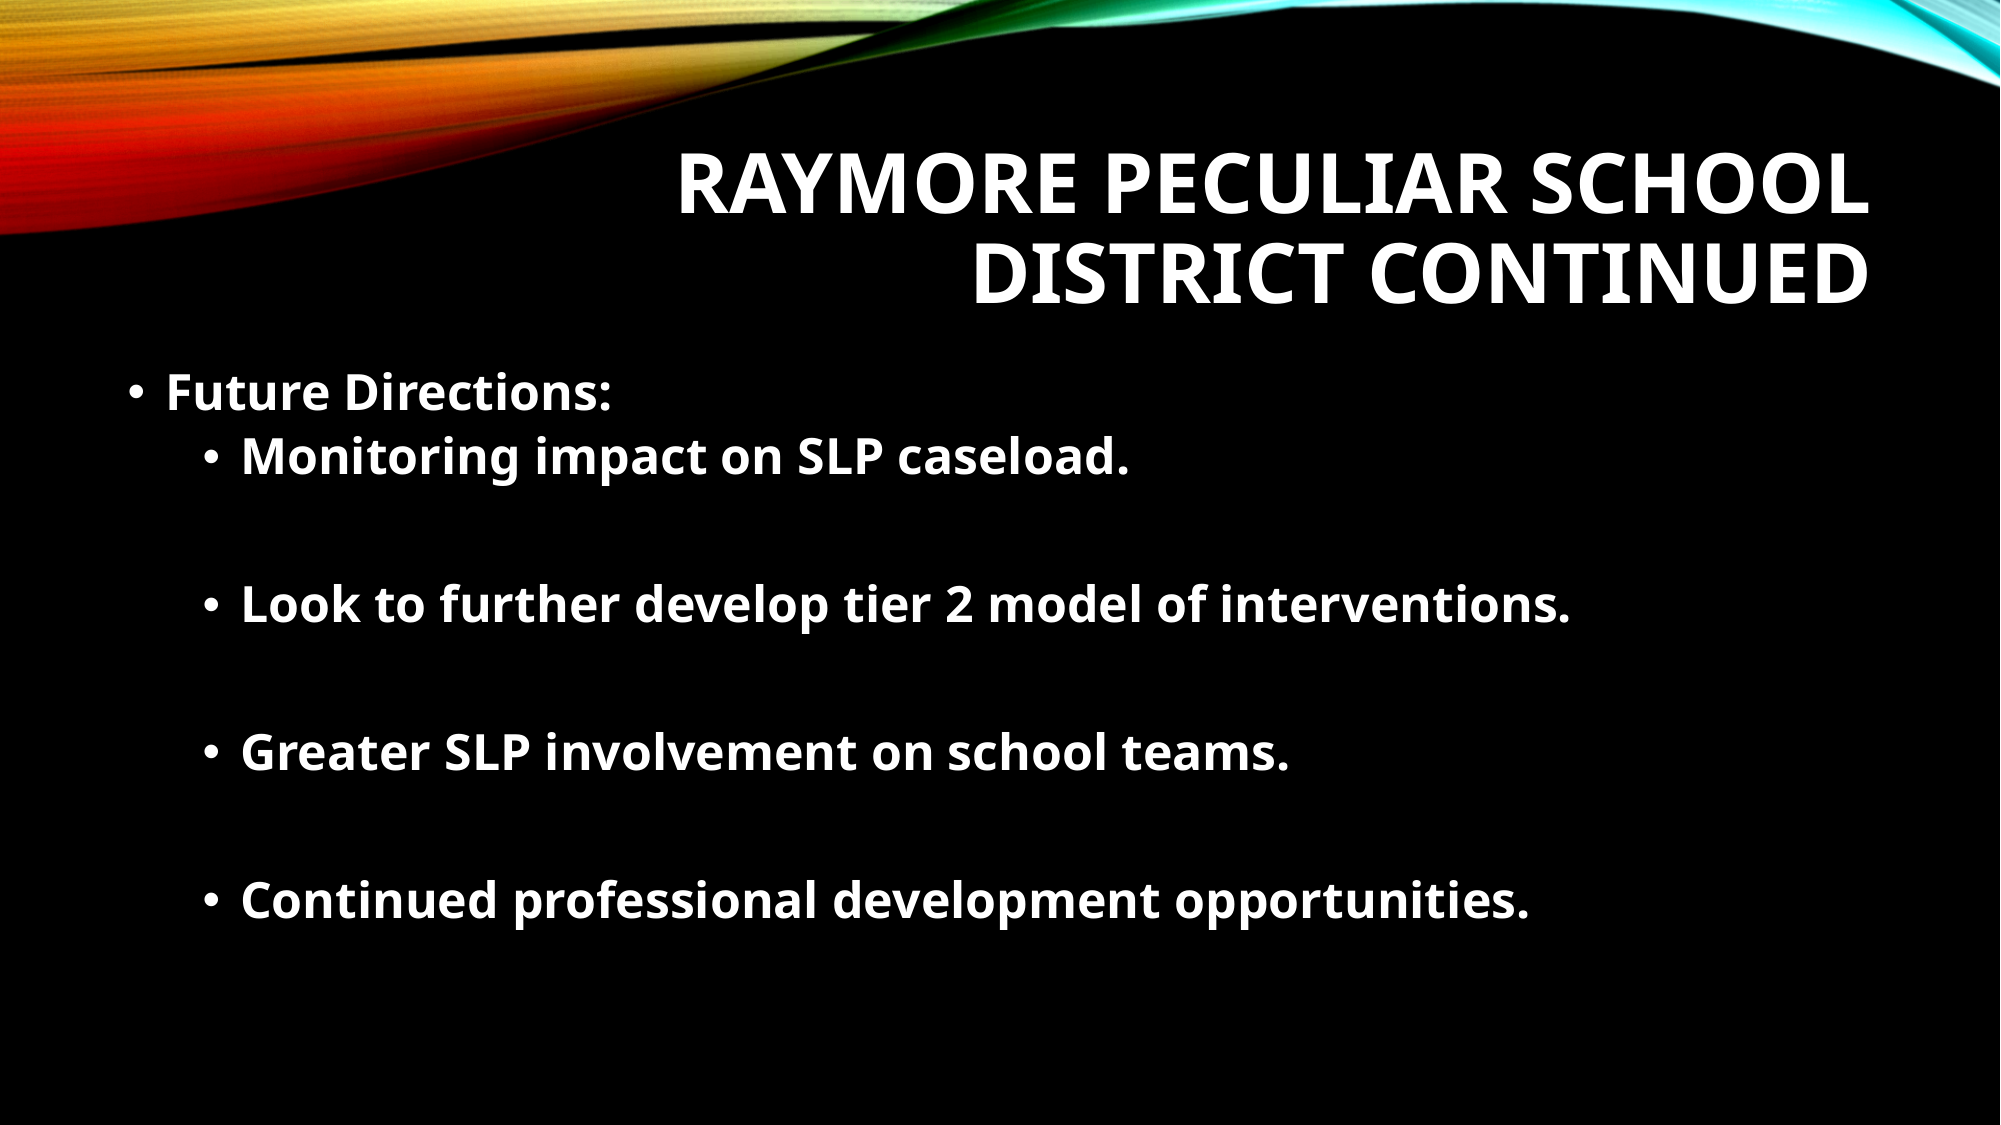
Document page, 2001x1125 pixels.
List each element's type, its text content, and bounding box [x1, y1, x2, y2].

list Future Directions: Monitoring impact on SLP caseload. Look to further develop tier 2 model of interventions. Greater SLP involvement on school teams. Continued professional development opportunities. [112, 360, 1888, 1021]
title Raymore peculiar school district continued [474, 125, 1888, 338]
picture [0, 0, 2000, 237]
